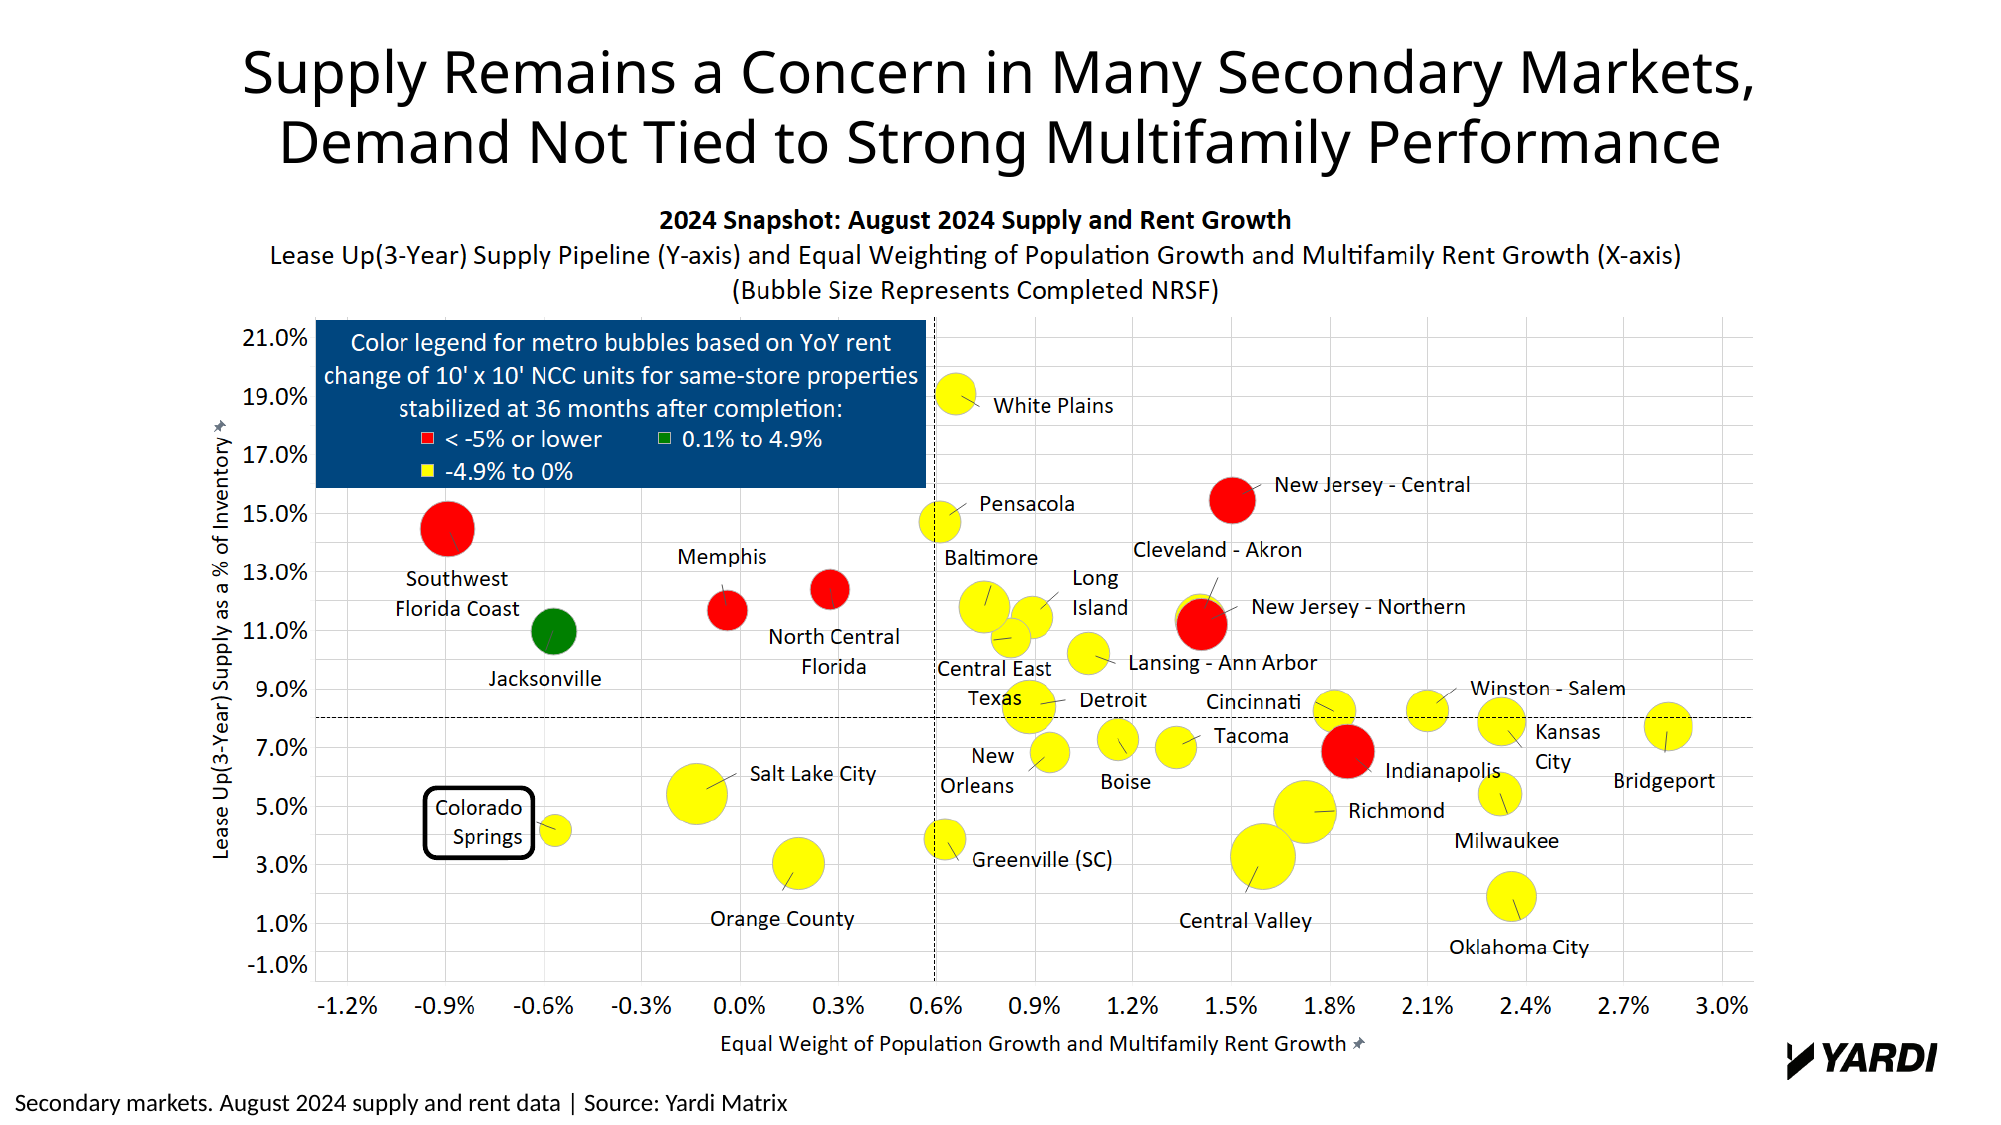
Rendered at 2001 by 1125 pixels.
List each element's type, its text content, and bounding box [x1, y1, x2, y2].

text_box Supply Remains a Concern in Many Secondary Markets, Demand Not Tied to Strong Multifamily Performance [0, 27, 2000, 157]
text_box Secondary markets. August 2024 supply and rent data | Source: Yardi Matrix [0, 1079, 2000, 1125]
picture [186, 183, 1764, 1076]
